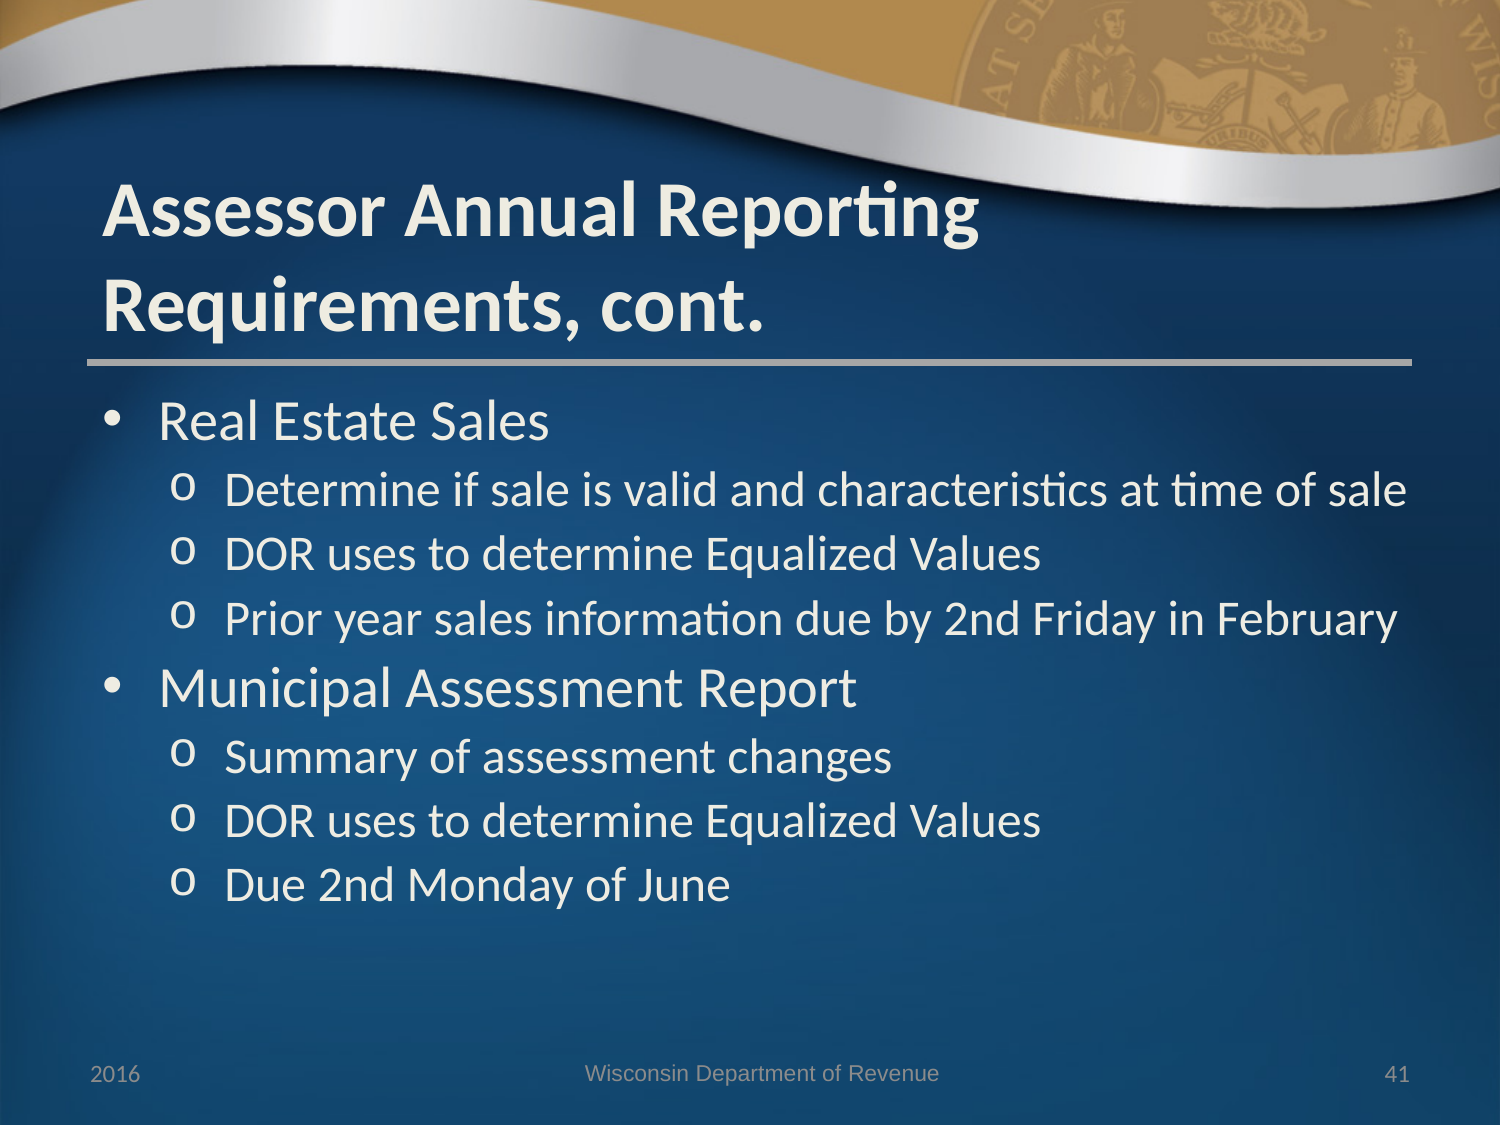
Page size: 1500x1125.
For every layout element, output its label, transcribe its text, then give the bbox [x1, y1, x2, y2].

list Real Estate Sales Determine if sale is valid and characteristics at time of sale DOR uses to determine Equalized Values Prior year sales information due by 2nd Friday in February Municipal Assessment Report Summary of assessment changes DOR uses to determine Equalized Values Due 2nd Monday of June [87, 375, 1438, 988]
slide_number 2016 [75, 1042, 425, 1103]
text_box Assessor Annual Reporting Requirements, cont. [87, 149, 1463, 300]
slide_number 41 [1074, 1042, 1425, 1103]
picture [0, 0, 1500, 1125]
footer Wisconsin Department of Revenue [525, 1042, 1000, 1103]
